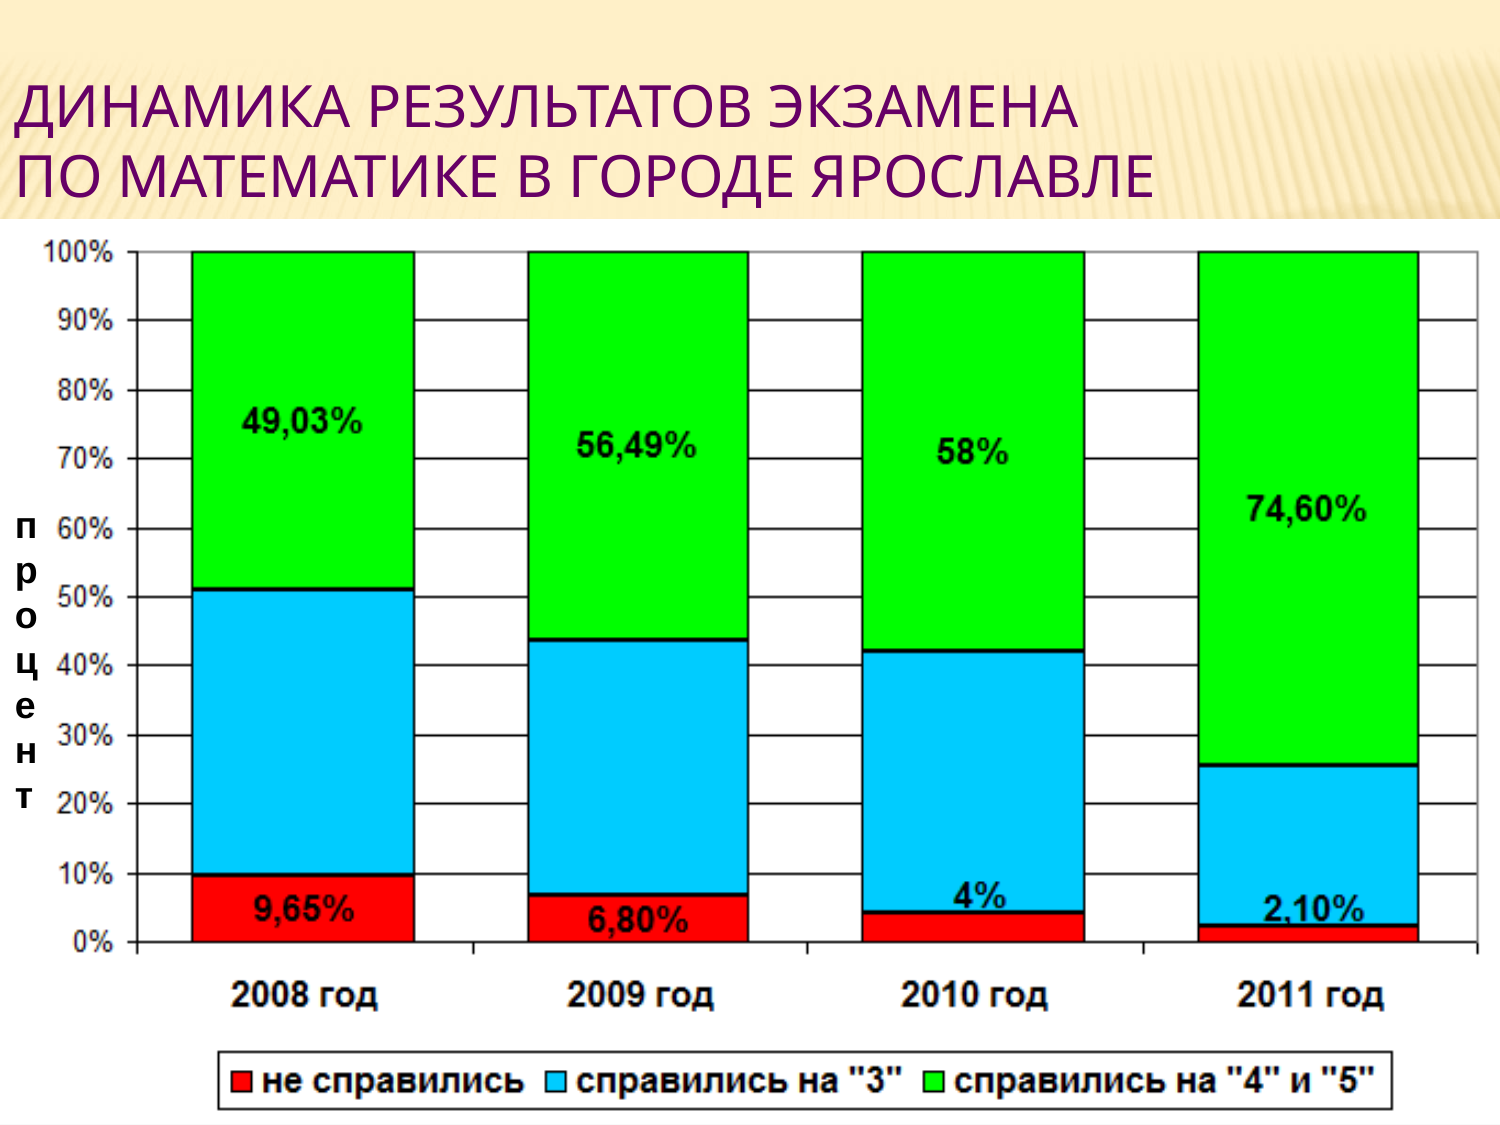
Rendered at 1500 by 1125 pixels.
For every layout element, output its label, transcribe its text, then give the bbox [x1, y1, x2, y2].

title Динамика результатов экзамена по математике в городе Ярославле [0, 45, 1350, 218]
picture [0, 218, 1500, 1125]
